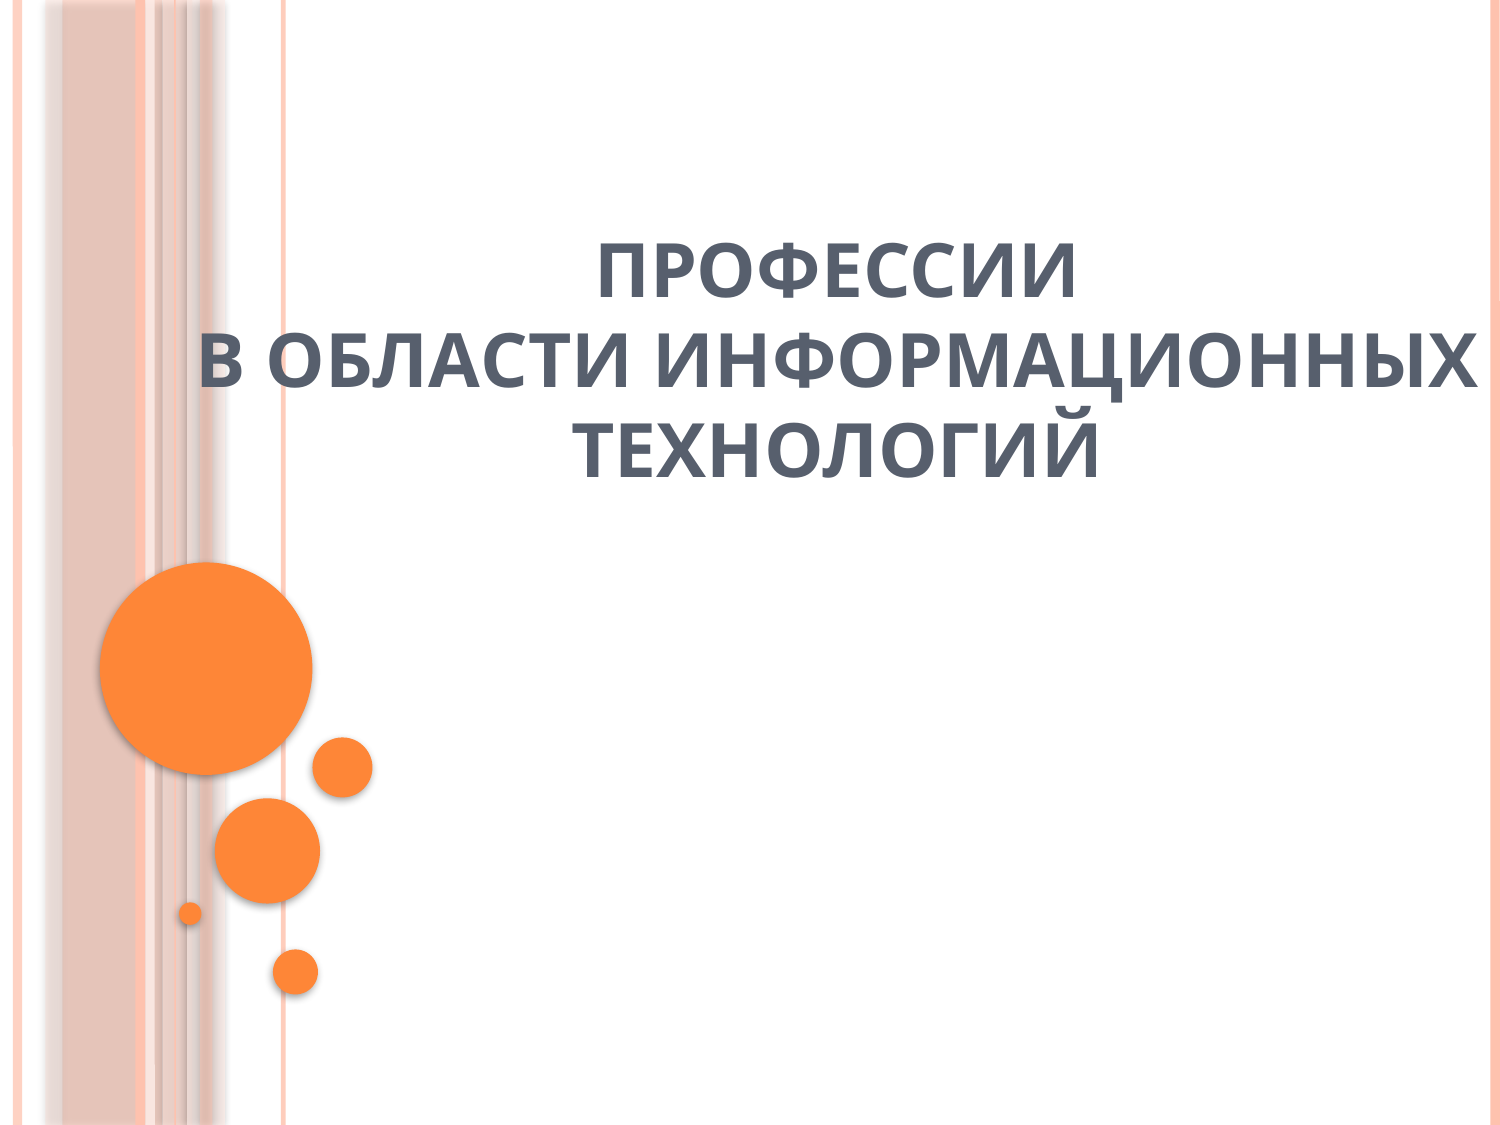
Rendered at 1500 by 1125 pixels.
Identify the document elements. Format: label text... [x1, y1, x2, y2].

title Профессии в области информационных технологий [174, 125, 1500, 500]
